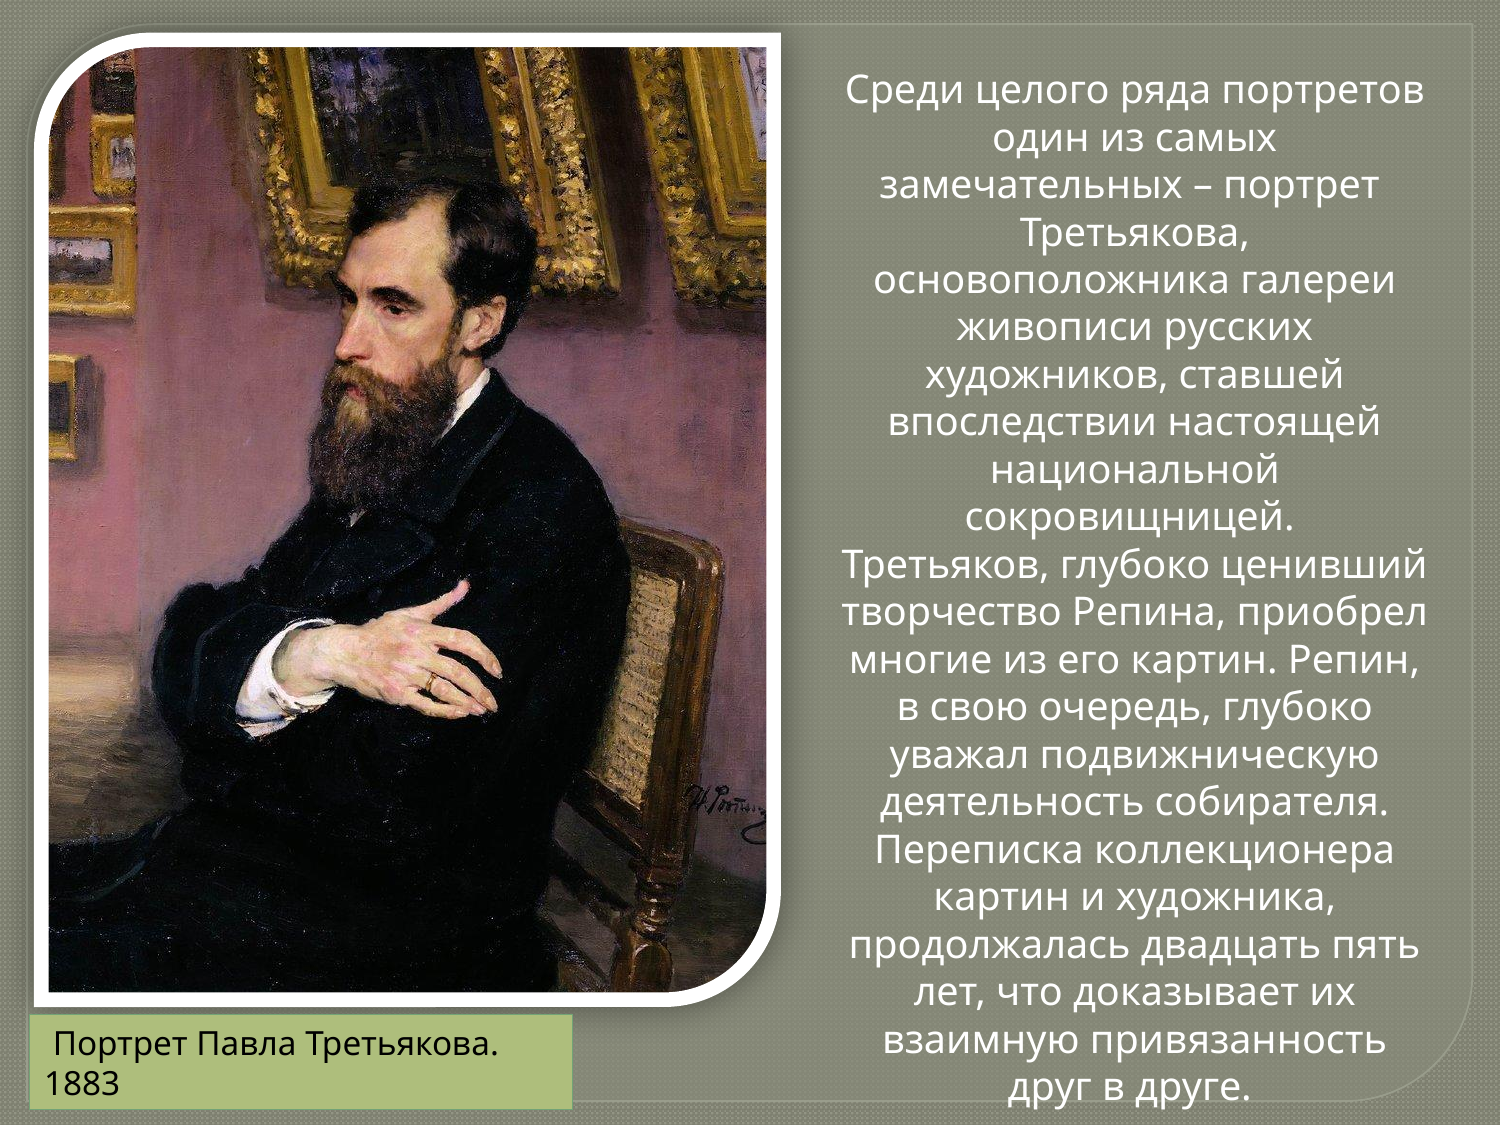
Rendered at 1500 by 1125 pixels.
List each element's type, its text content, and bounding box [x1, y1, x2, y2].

text_box Портрет Павла Третьякова. 1883 [29, 1014, 573, 1110]
text_box Среди целого ряда портретов один из самых замечательных – портрет Третьякова, основоположника галереи живописи русских художников, ставшей впоследствии настоящей национальной сокровищницей. Третьяков, глубоко ценивший творчество Репина, приобрел многие из его картин. Репин, в свою очередь, глубоко уважал подвижническую деятельность собирателя. Переписка коллекционера картин и художника, продолжалась двадцать пять лет, что доказывает их взаимную привязанность друг в друге. [822, 56, 1447, 1116]
picture [41, 39, 774, 1000]
